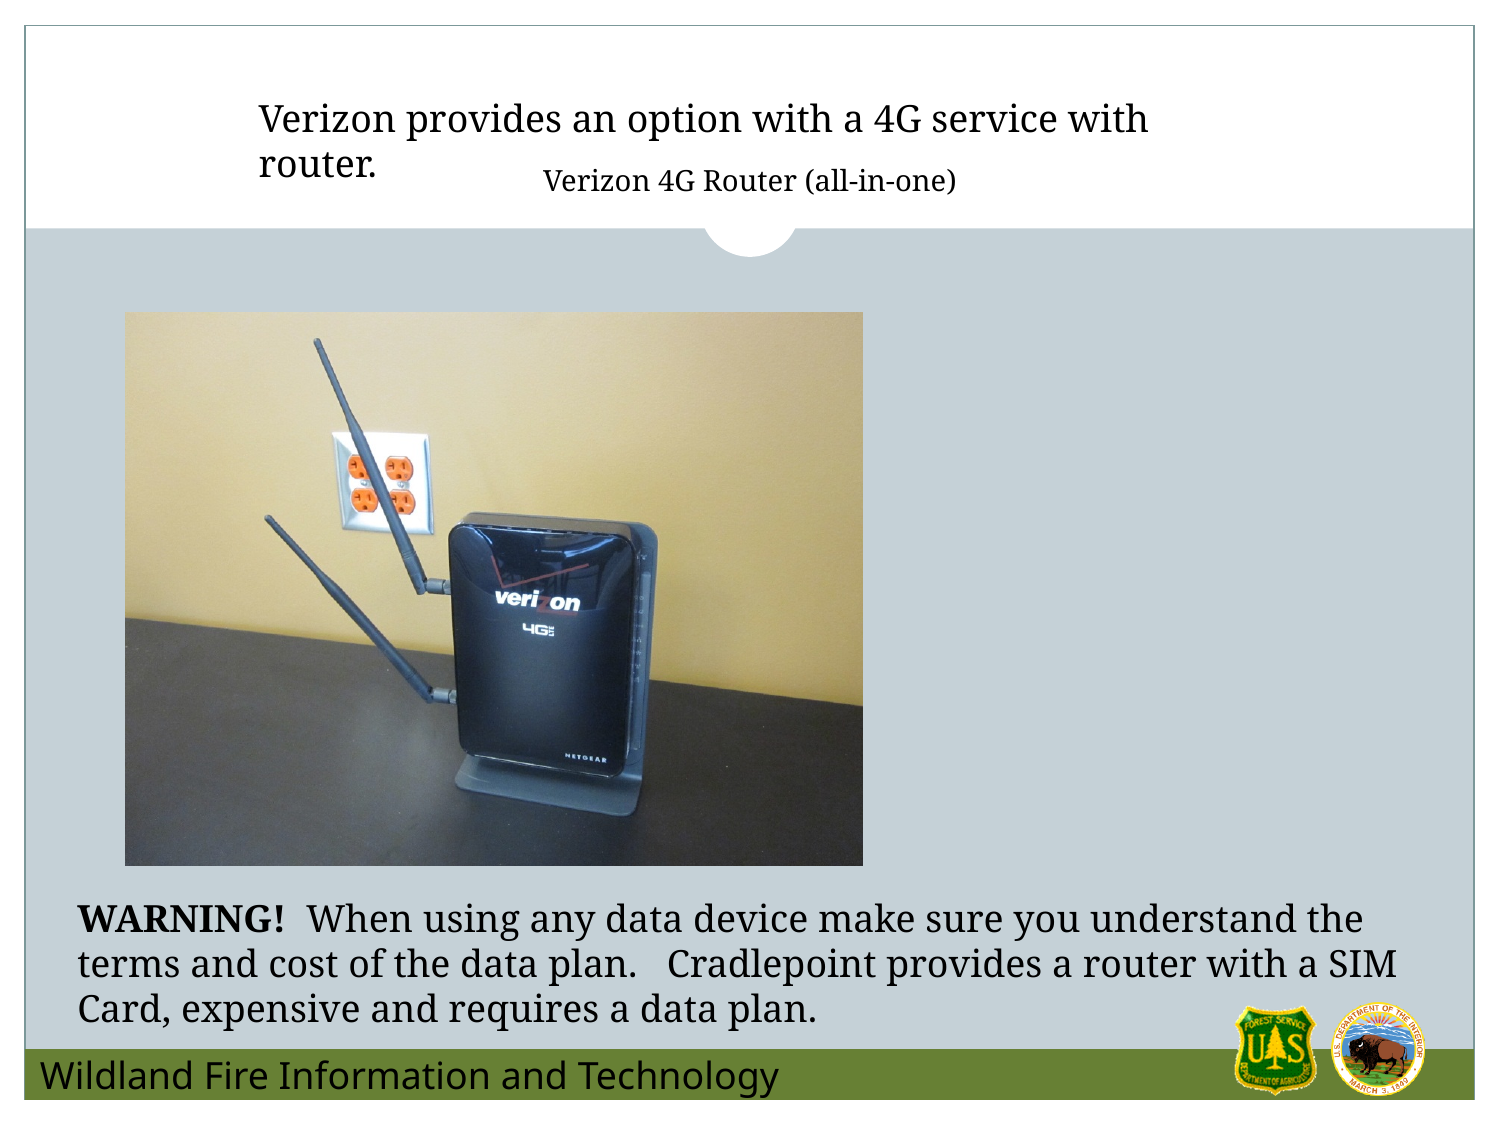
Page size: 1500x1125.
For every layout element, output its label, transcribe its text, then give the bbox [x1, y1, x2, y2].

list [124, 312, 863, 866]
text_box Verizon provides an option with a 4G service with router. [243, 87, 1269, 193]
picture [1234, 1038, 1317, 1096]
text_box WARNING! When using any data device make sure you understand the terms and cost of the data plan. Cradlepoint provides a router with a SIM Card, expensive and requires a data plan. [62, 887, 1450, 1038]
picture [1331, 1038, 1425, 1096]
title Verizon 4G Router (all-in-one) [75, 87, 1425, 213]
